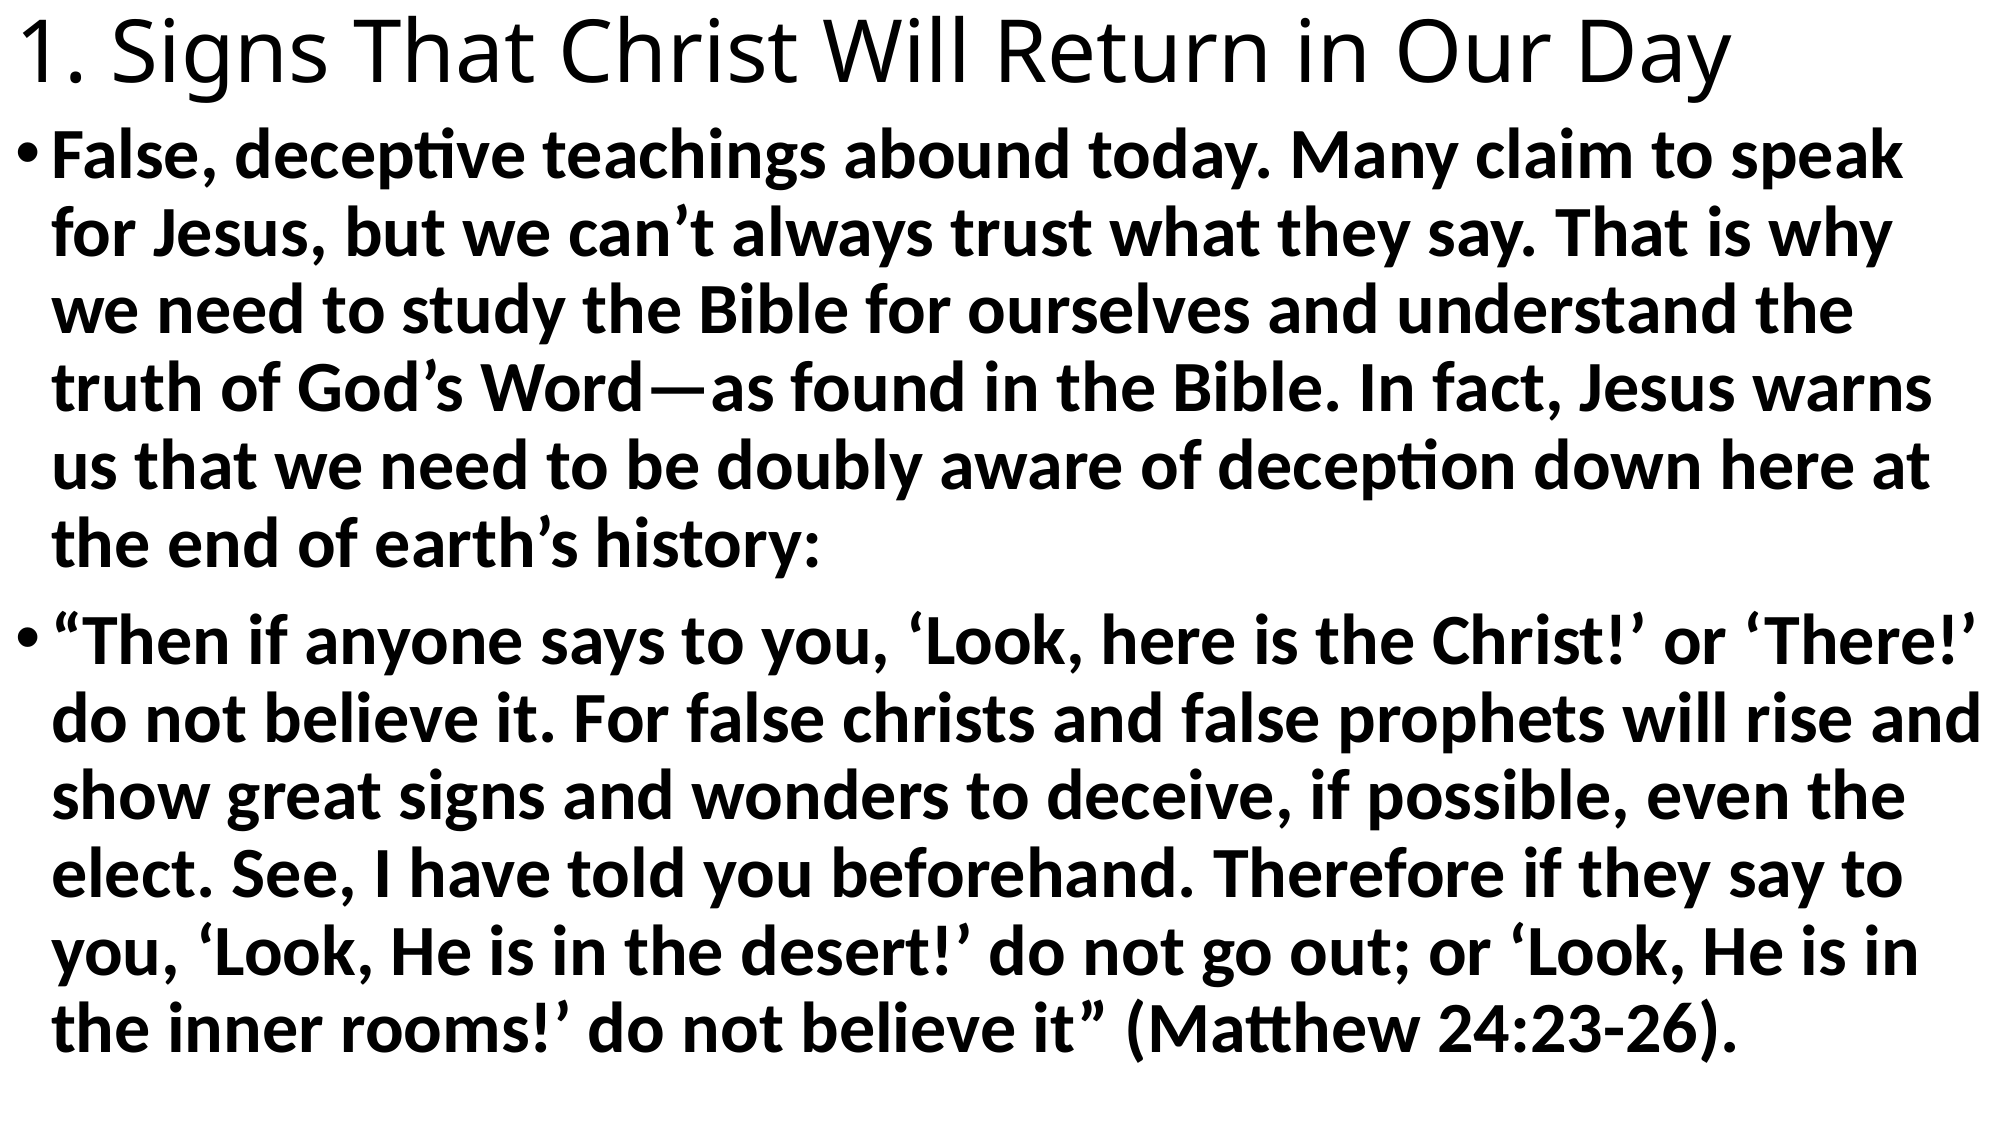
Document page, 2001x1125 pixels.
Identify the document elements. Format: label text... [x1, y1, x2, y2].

list False, deceptive teachings abound today. Many claim to speak for Jesus, but we can’t always trust what they say. That is why we need to study the Bible for ourselves and understand the truth of God’s Word—as found in the Bible. In fact, Jesus warns us that we need to be doubly aware of deception down here at the end of earth’s history: “Then if anyone says to you, ‘Look, here is the Christ!’ or ‘There!’ do not believe it. For false christs and false prophets will rise and show great signs and wonders to deceive, if possible, even the elect. See, I have told you beforehand. Therefore if they say to you, ‘Look, He is in the desert!’ do not go out; or ‘Look, He is in the inner rooms!’ do not believe it” (Matthew 24:23-26). [0, 109, 2000, 1125]
title 1. Signs That Christ Will Return in Our Day [0, 0, 2000, 109]
